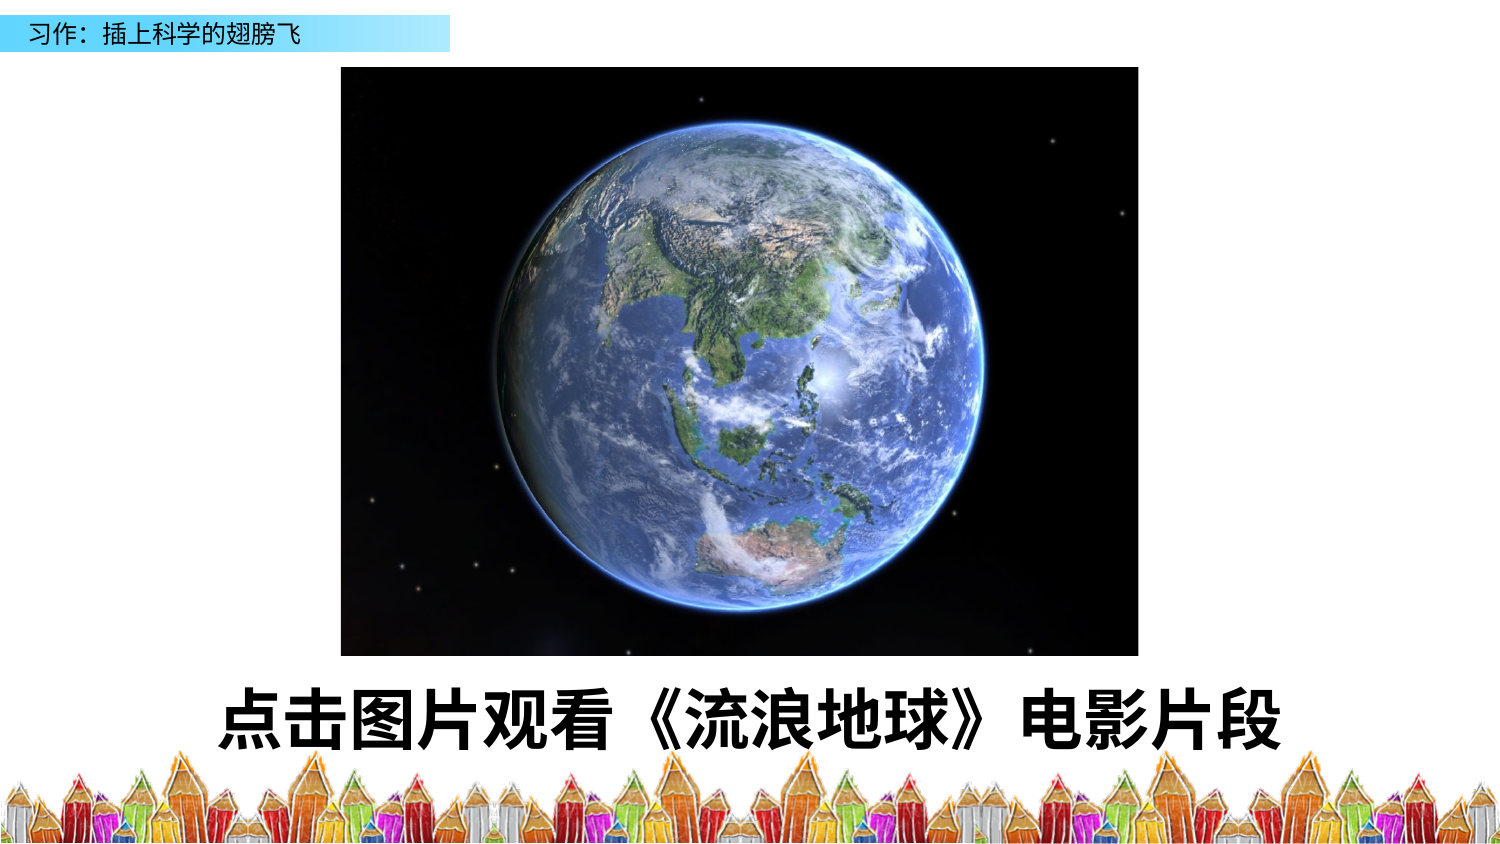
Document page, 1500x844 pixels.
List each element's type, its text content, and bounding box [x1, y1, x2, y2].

picture [0, 727, 1500, 844]
picture [340, 67, 1139, 656]
text_box 点击图片观看《流浪地球》电影片段 [37, 670, 1463, 765]
